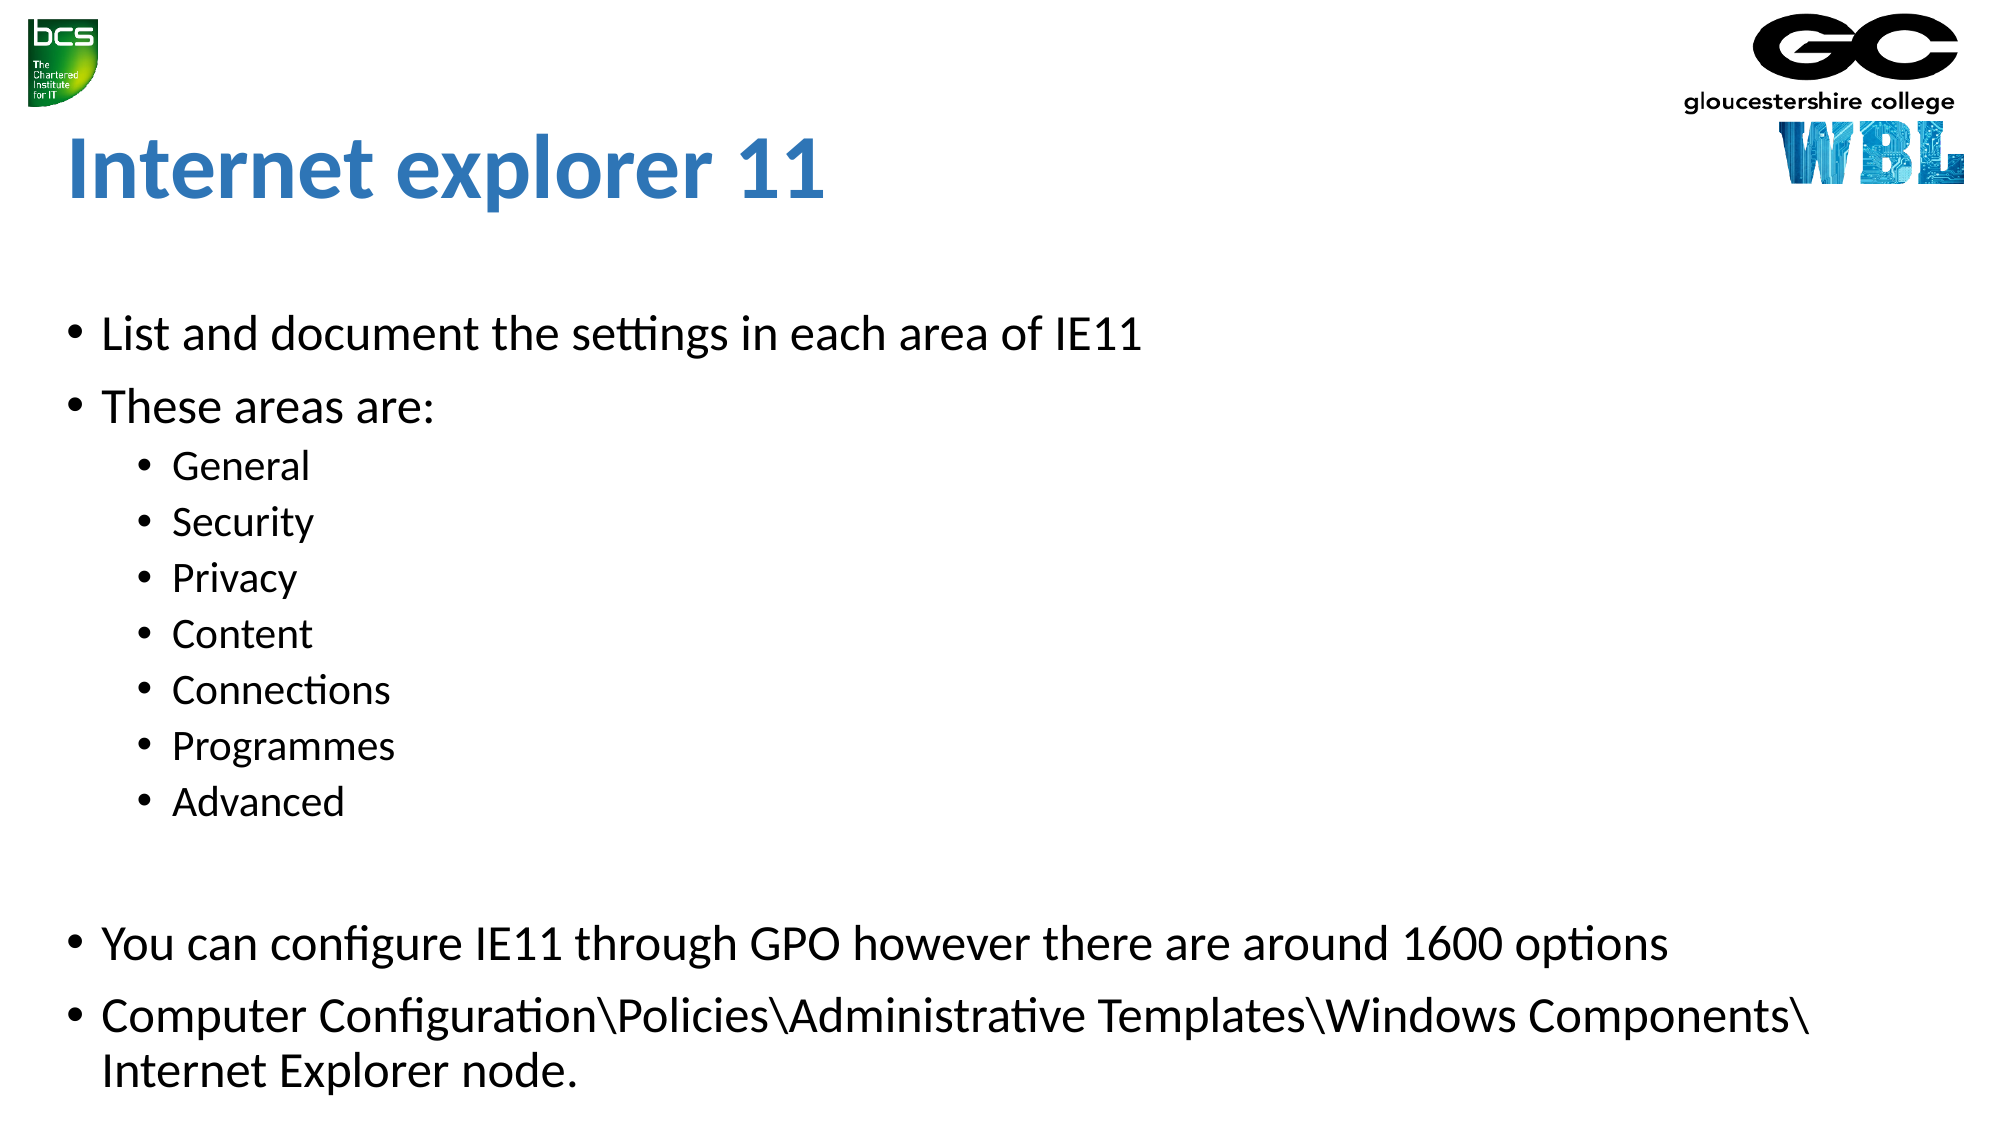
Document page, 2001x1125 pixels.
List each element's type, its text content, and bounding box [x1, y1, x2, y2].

picture [28, 19, 98, 107]
list List and document the settings in each area of IE11 These areas are: General Security Privacy Content Connections Programmes Advanced You can configure IE11 through GPO however there are around 1600 options Computer Configuration\Policies\Administrative Templates\Windows Components\Internet Explorer node. [51, 299, 1953, 1110]
picture [1674, 5, 1964, 155]
picture [1953, 163, 1959, 172]
title Internet explorer 11 [51, 59, 1953, 278]
